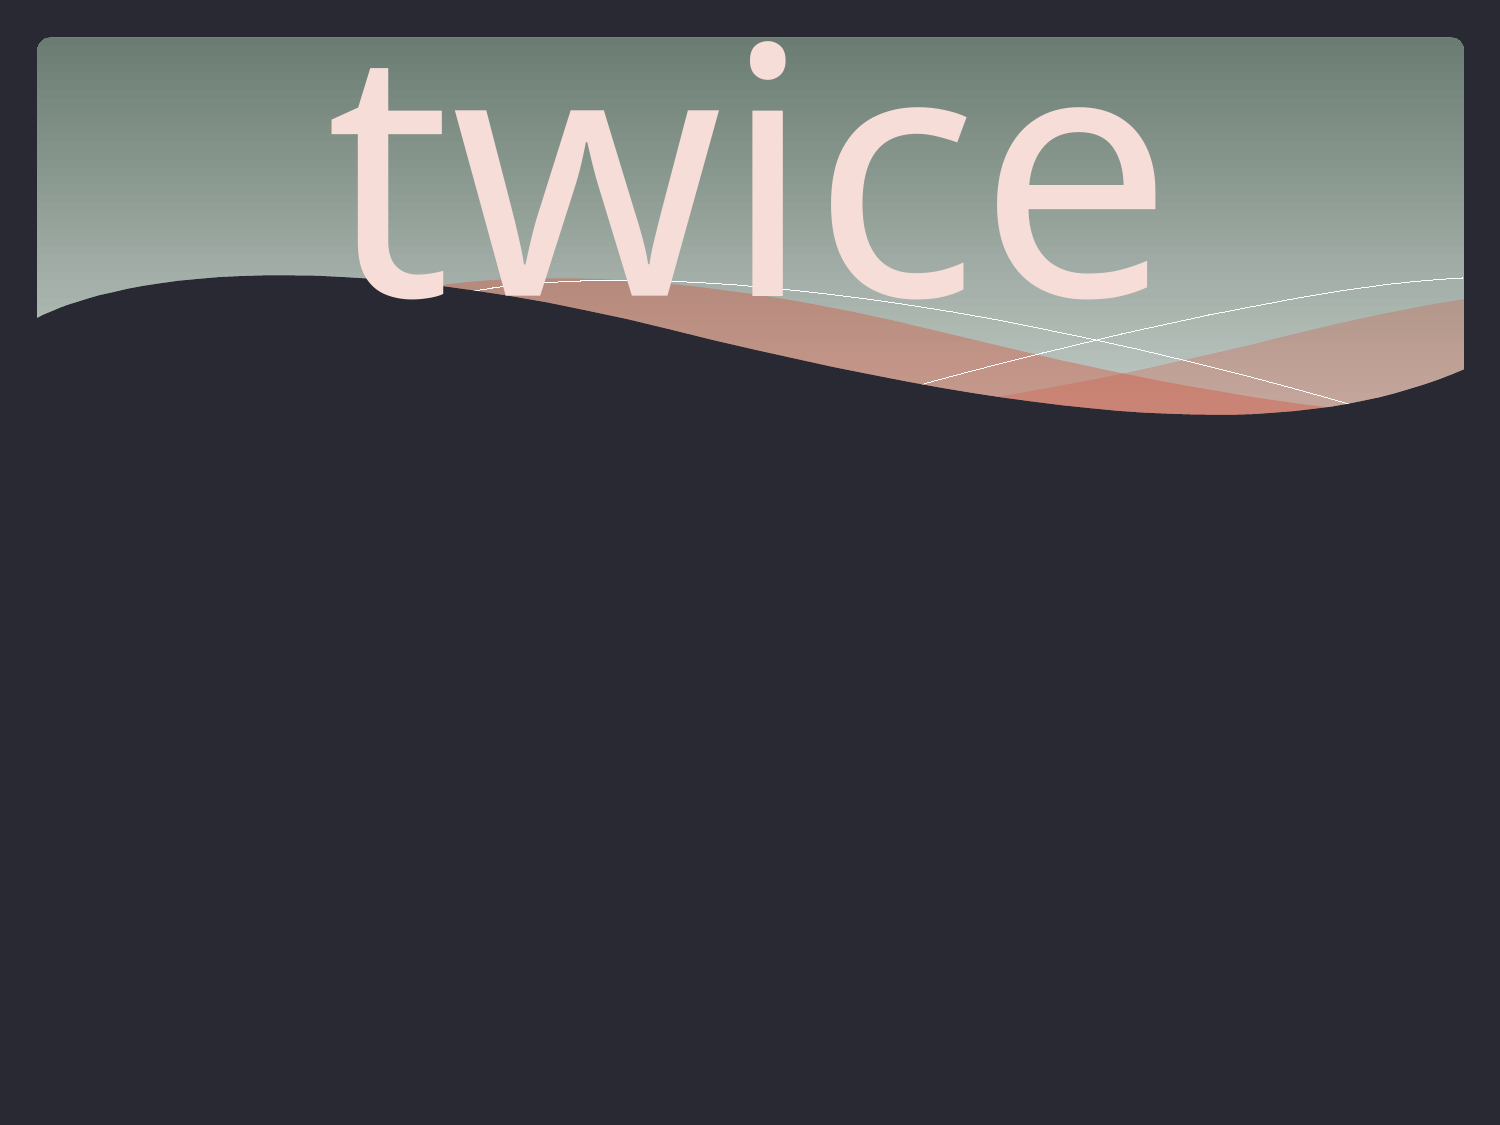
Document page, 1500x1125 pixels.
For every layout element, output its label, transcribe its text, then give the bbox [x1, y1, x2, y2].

title twice [75, 55, 1425, 261]
